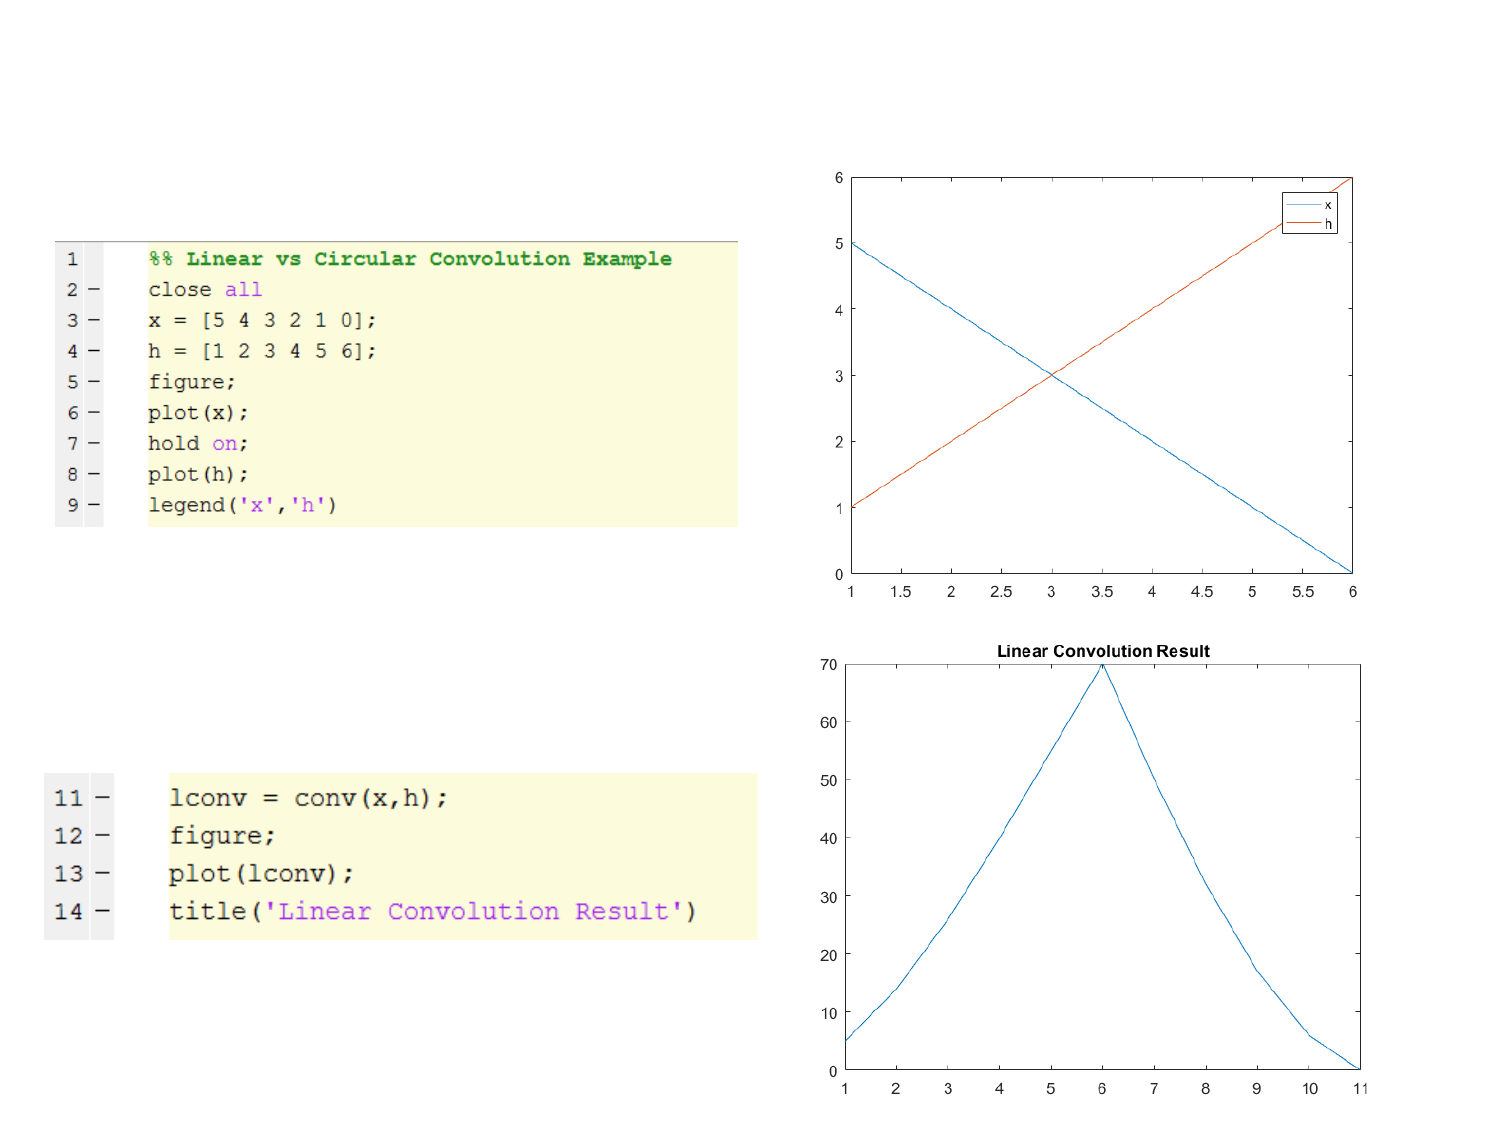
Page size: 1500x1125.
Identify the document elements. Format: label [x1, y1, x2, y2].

picture [44, 140, 1423, 1125]
list [54, 241, 738, 527]
